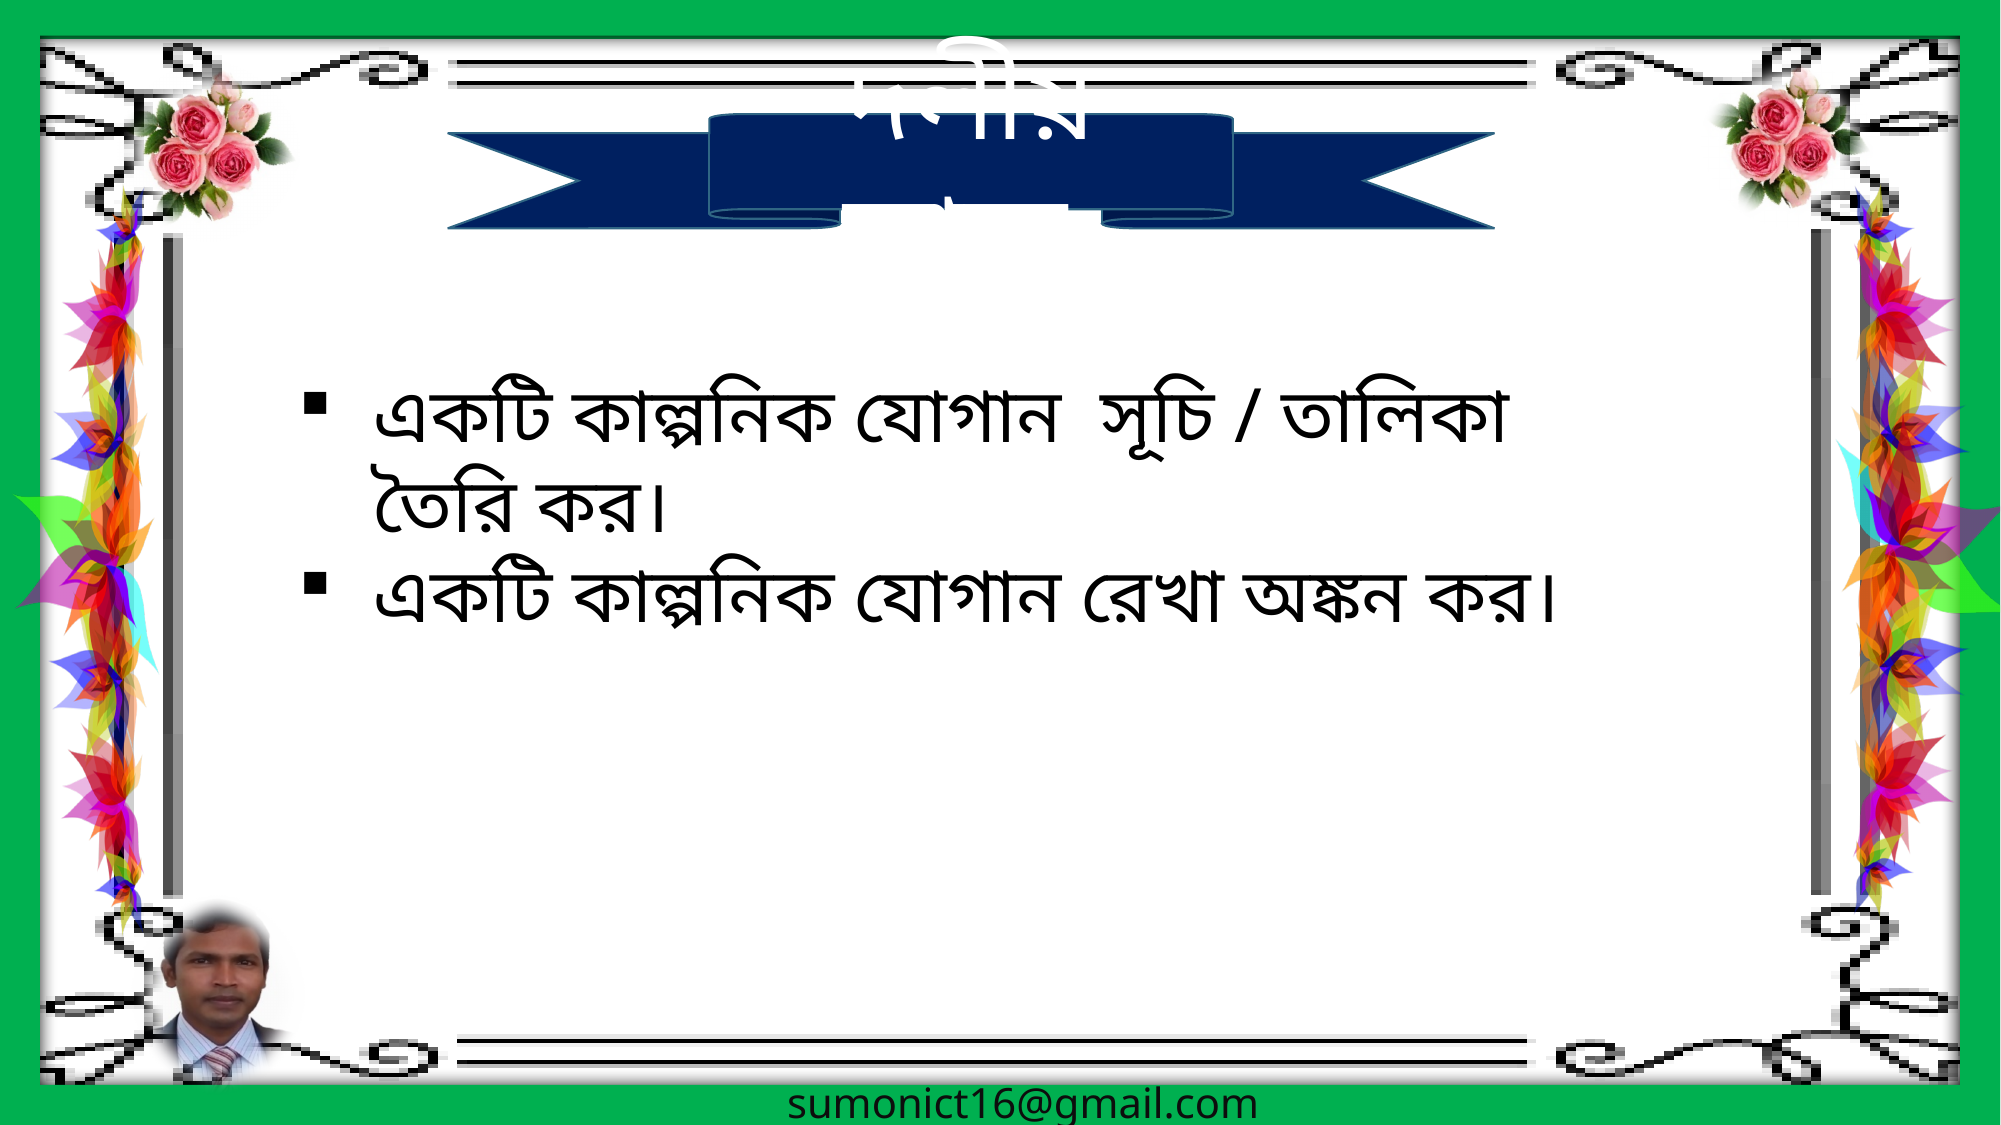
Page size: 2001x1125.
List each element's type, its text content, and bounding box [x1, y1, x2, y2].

text_box একটি কাল্পনিক যোগান সূচি / তালিকা তৈরি কর। একটি কাল্পনিক যোগান রেখা অঙ্কন কর। [283, 360, 1659, 646]
text_box দলীয় কাজ: [447, 113, 1495, 230]
picture [1, 39, 2001, 1084]
